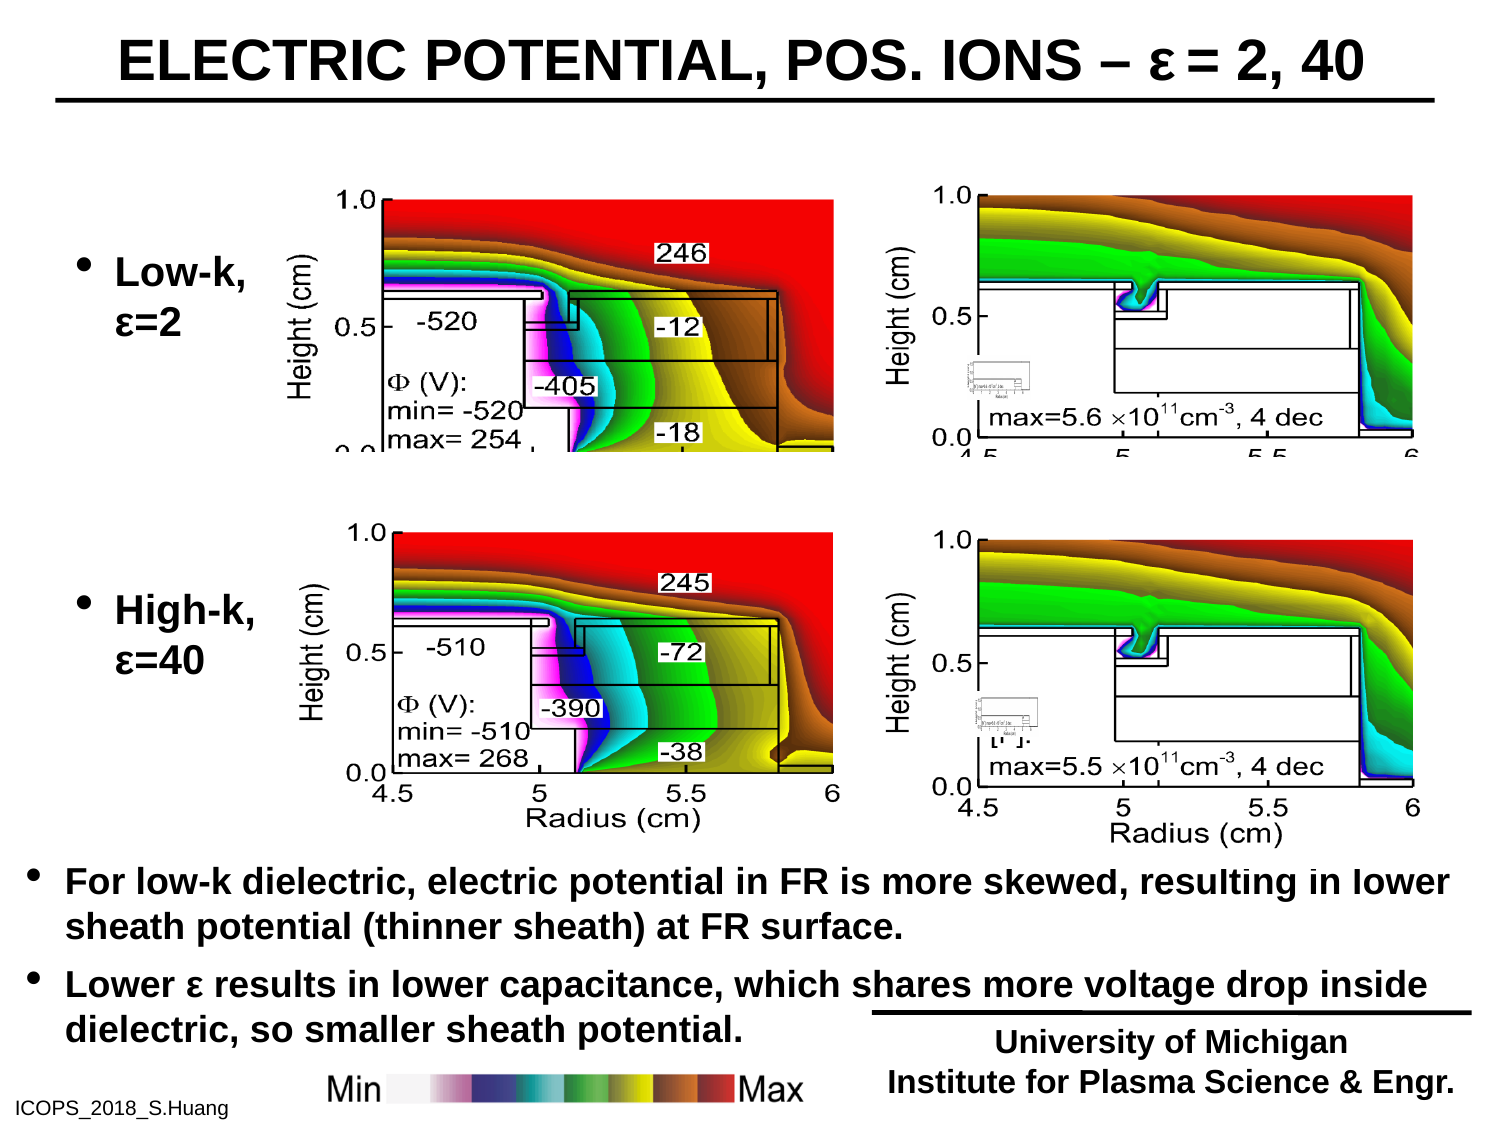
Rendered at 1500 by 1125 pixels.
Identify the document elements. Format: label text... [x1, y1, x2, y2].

picture [312, 1070, 838, 1113]
text_box Low-k, ε=2 [62, 237, 257, 353]
text_box High-k, ε=40 [62, 575, 270, 691]
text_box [862, 1012, 1482, 1109]
text_box ELECTRIC POTENTIAL, POS. IONS – ε = 2, 40 [0, 14, 1500, 109]
text_box ICOPS_2018_S.Huang [0, 1084, 256, 1125]
picture [262, 114, 1442, 870]
text_box For low-k dielectric, electric potential in FR is more skewed, resulting in lower sheath potential (thinner sheath) at FR surface. Lower ε results in lower capacitance, which shares more voltage drop inside dielectric, so smaller sheath potential. [12, 849, 1488, 1058]
